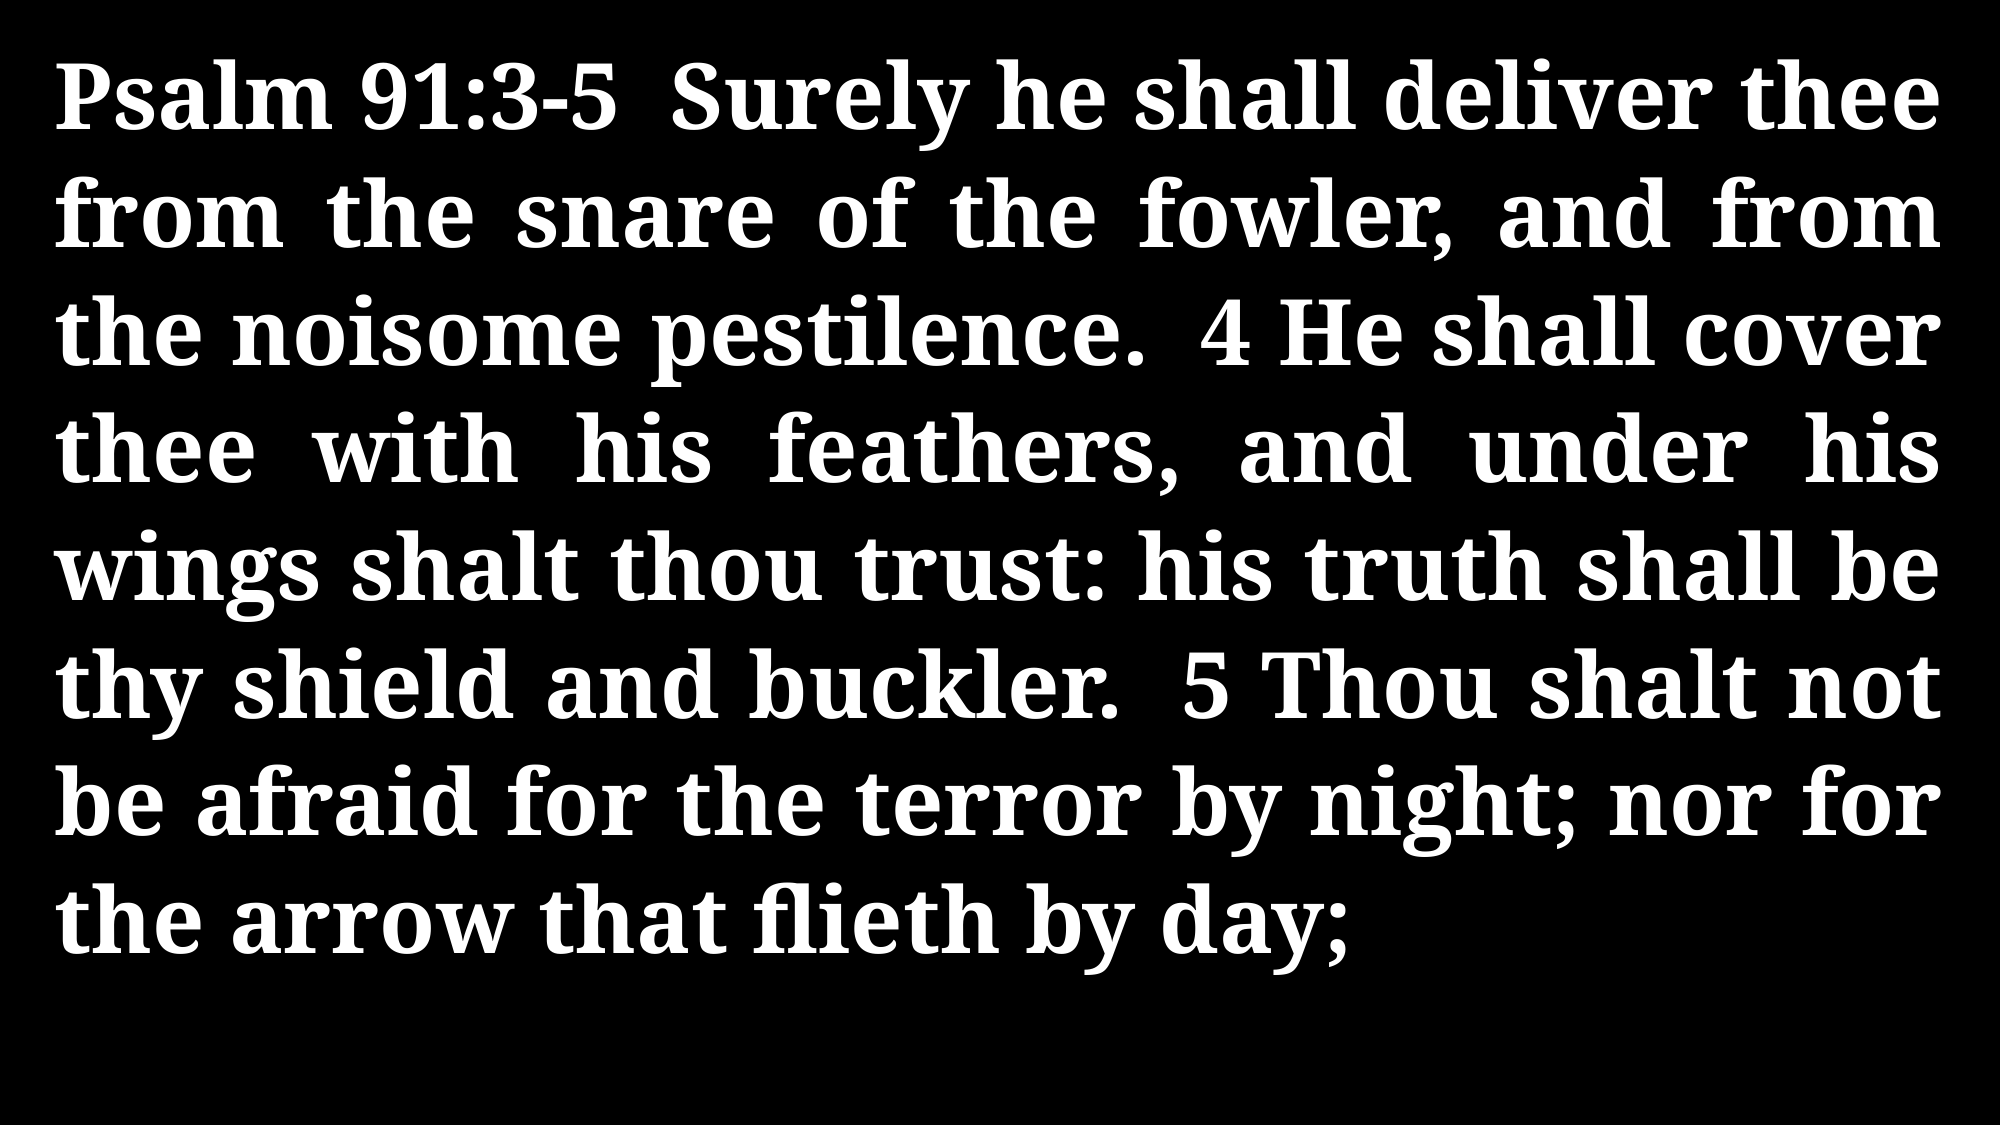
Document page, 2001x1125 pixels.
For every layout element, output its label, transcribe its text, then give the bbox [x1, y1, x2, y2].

text_box Psalm 91:3-5 Surely he shall deliver thee from the snare of the fowler, and from the noisome pestilence. 4 He shall cover thee with his feathers, and under his wings shalt thou trust: his truth shall be thy shield and buckler. 5 Thou shalt not be afraid for the terror by night; nor for the arrow that flieth by day; [39, 23, 1961, 980]
